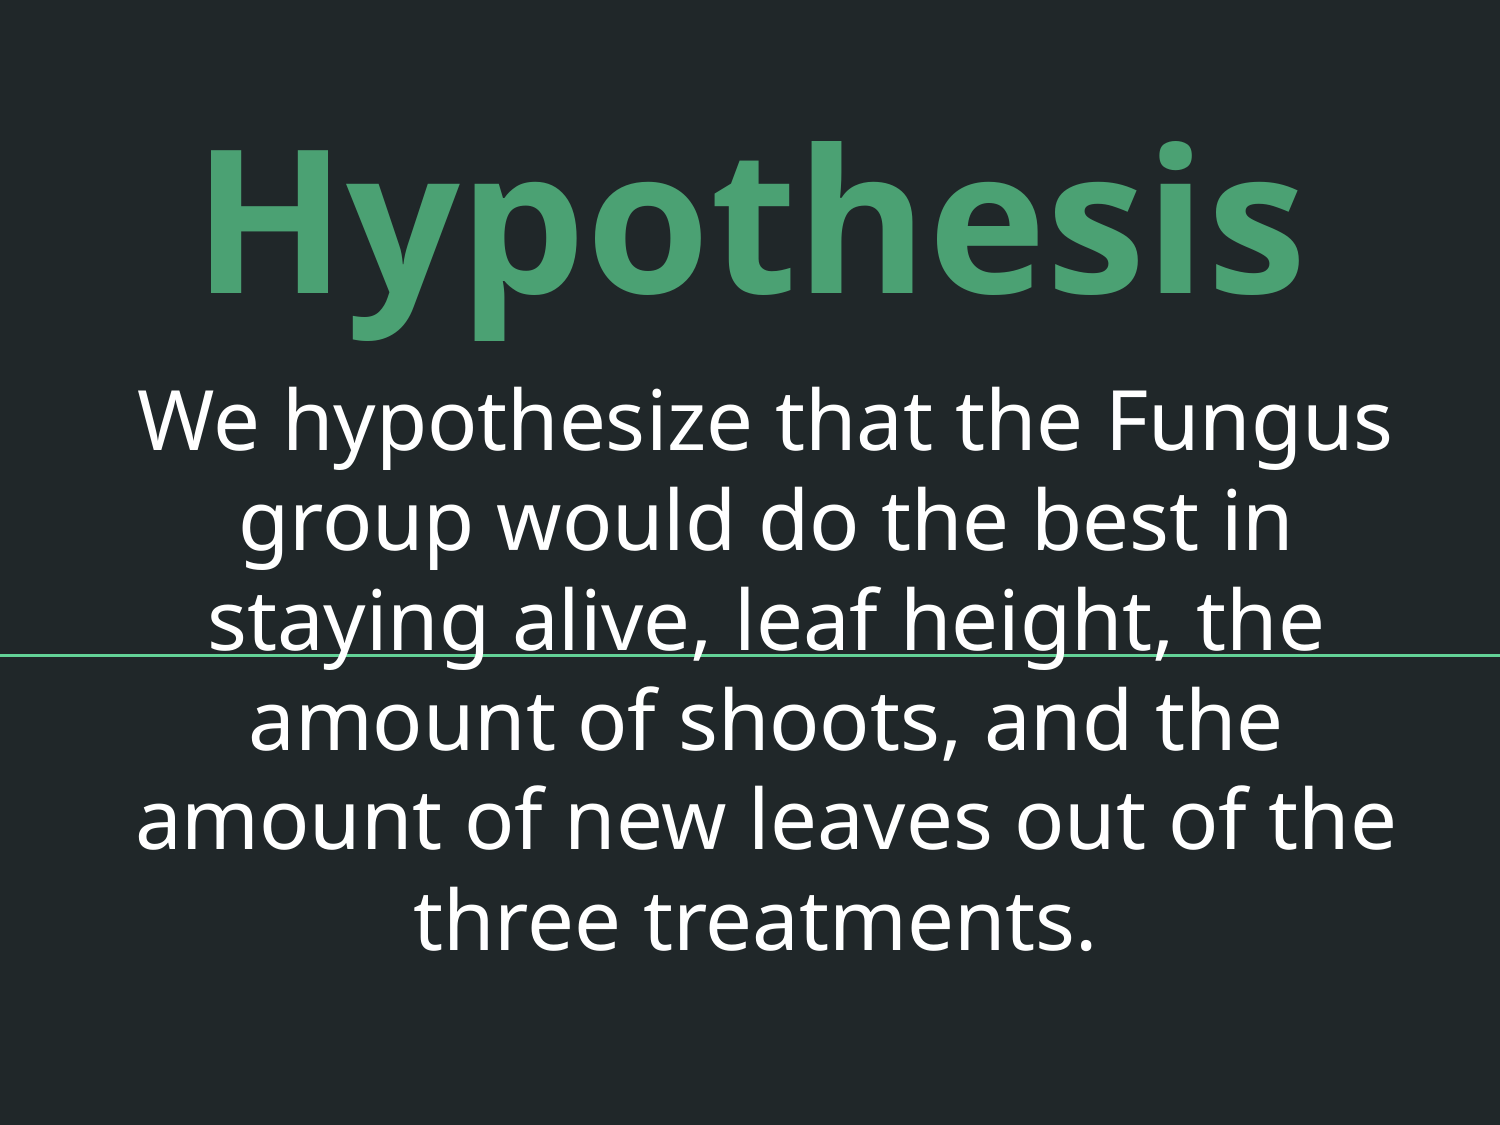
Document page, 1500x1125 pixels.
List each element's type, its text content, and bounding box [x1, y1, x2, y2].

subtitle We hypothesize that the Fungus group would do the best in staying alive, leaf height, the amount of shoots, and the amount of new leaves out of the three treatments. [83, 359, 1417, 887]
title Hypothesis [83, 34, 1417, 273]
